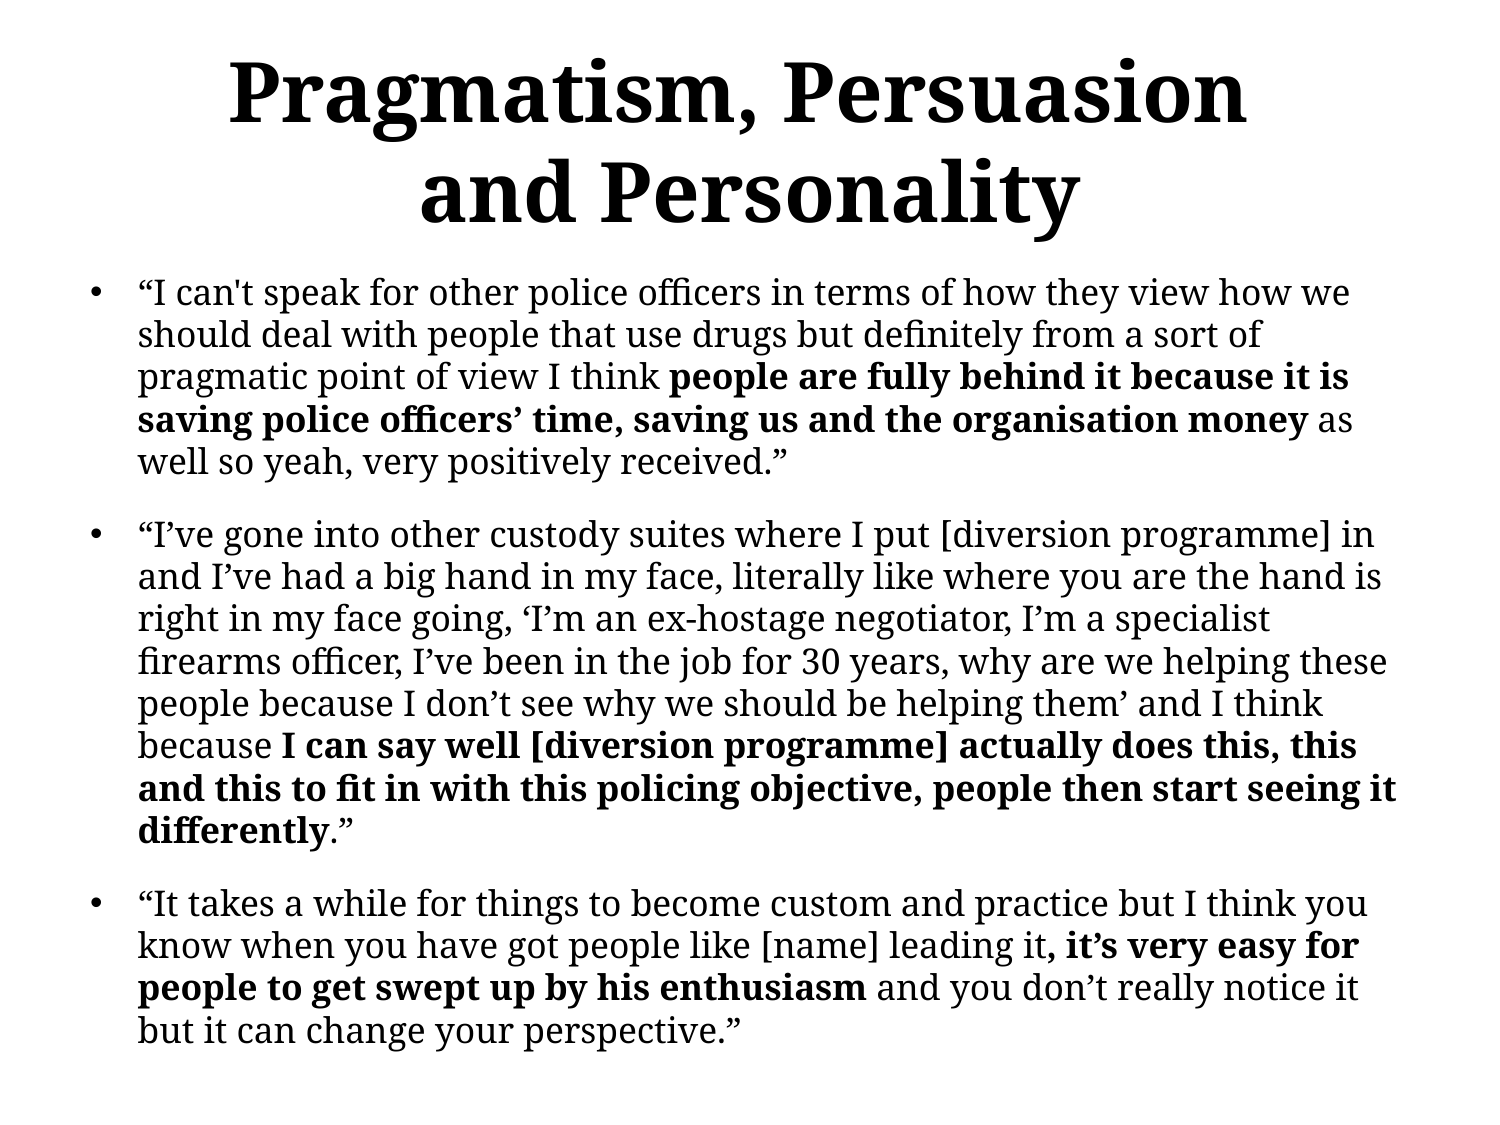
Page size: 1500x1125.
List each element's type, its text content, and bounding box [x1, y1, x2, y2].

title Pragmatism, Persuasion and Personality [75, 45, 1425, 233]
list “I can't speak for other police officers in terms of how they view how we should deal with people that use drugs but definitely from a sort of pragmatic point of view I think people are fully behind it because it is saving police officers’ time, saving us and the organisation money as well so yeah, very positively received.” “I’ve gone into other custody suites where I put [diversion programme] in and I’ve had a big hand in my face, literally like where you are the hand is right in my face going, ‘I’m an ex-hostage negotiator, I’m a specialist firearms officer, I’ve been in the job for 30 years, why are we helping these people because I don’t see why we should be helping them’ and I think because I can say well [diversion programme] actually does this, this and this to fit in with this policing objective, people then start seeing it differently.” “It takes a while for things to become custom and practice but I think you know when you have got people like [name] leading it, it’s very easy for people to get swept up by his enthusiasm and you don’t really notice it but it can change your perspective.” [75, 262, 1425, 1058]
